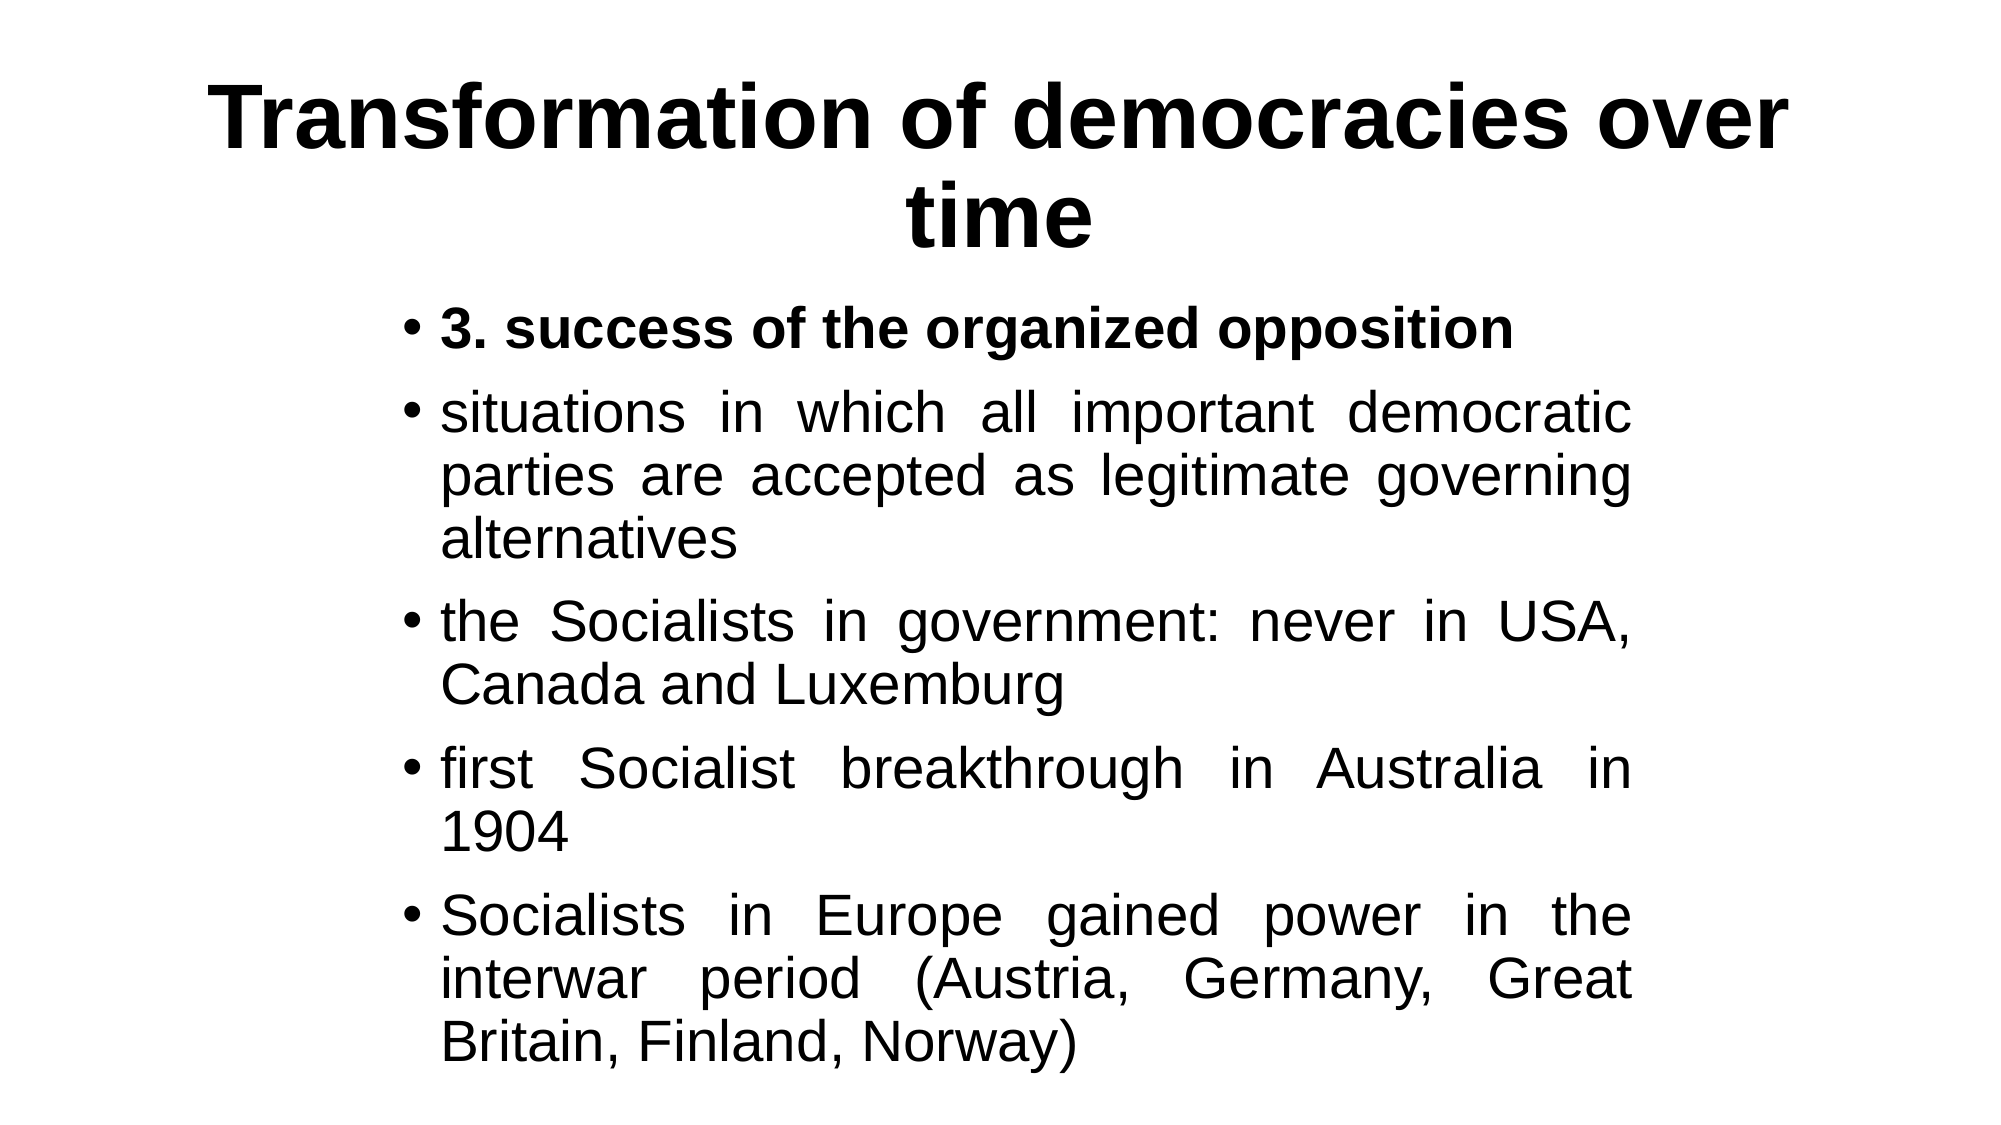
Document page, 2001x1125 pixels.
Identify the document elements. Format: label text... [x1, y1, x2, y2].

title Transformation of democracies over time [137, 59, 1863, 278]
list 3. success of the organized opposition situations in which all important democratic parties are accepted as legitimate governing alternatives the Socialists in government: never in USA, Canada and Luxemburg first Socialist breakthrough in Australia in 1904 Socialists in Europe gained power in the interwar period (Austria, Germany, Great Britain, Finland, Norway) [387, 290, 1650, 1101]
